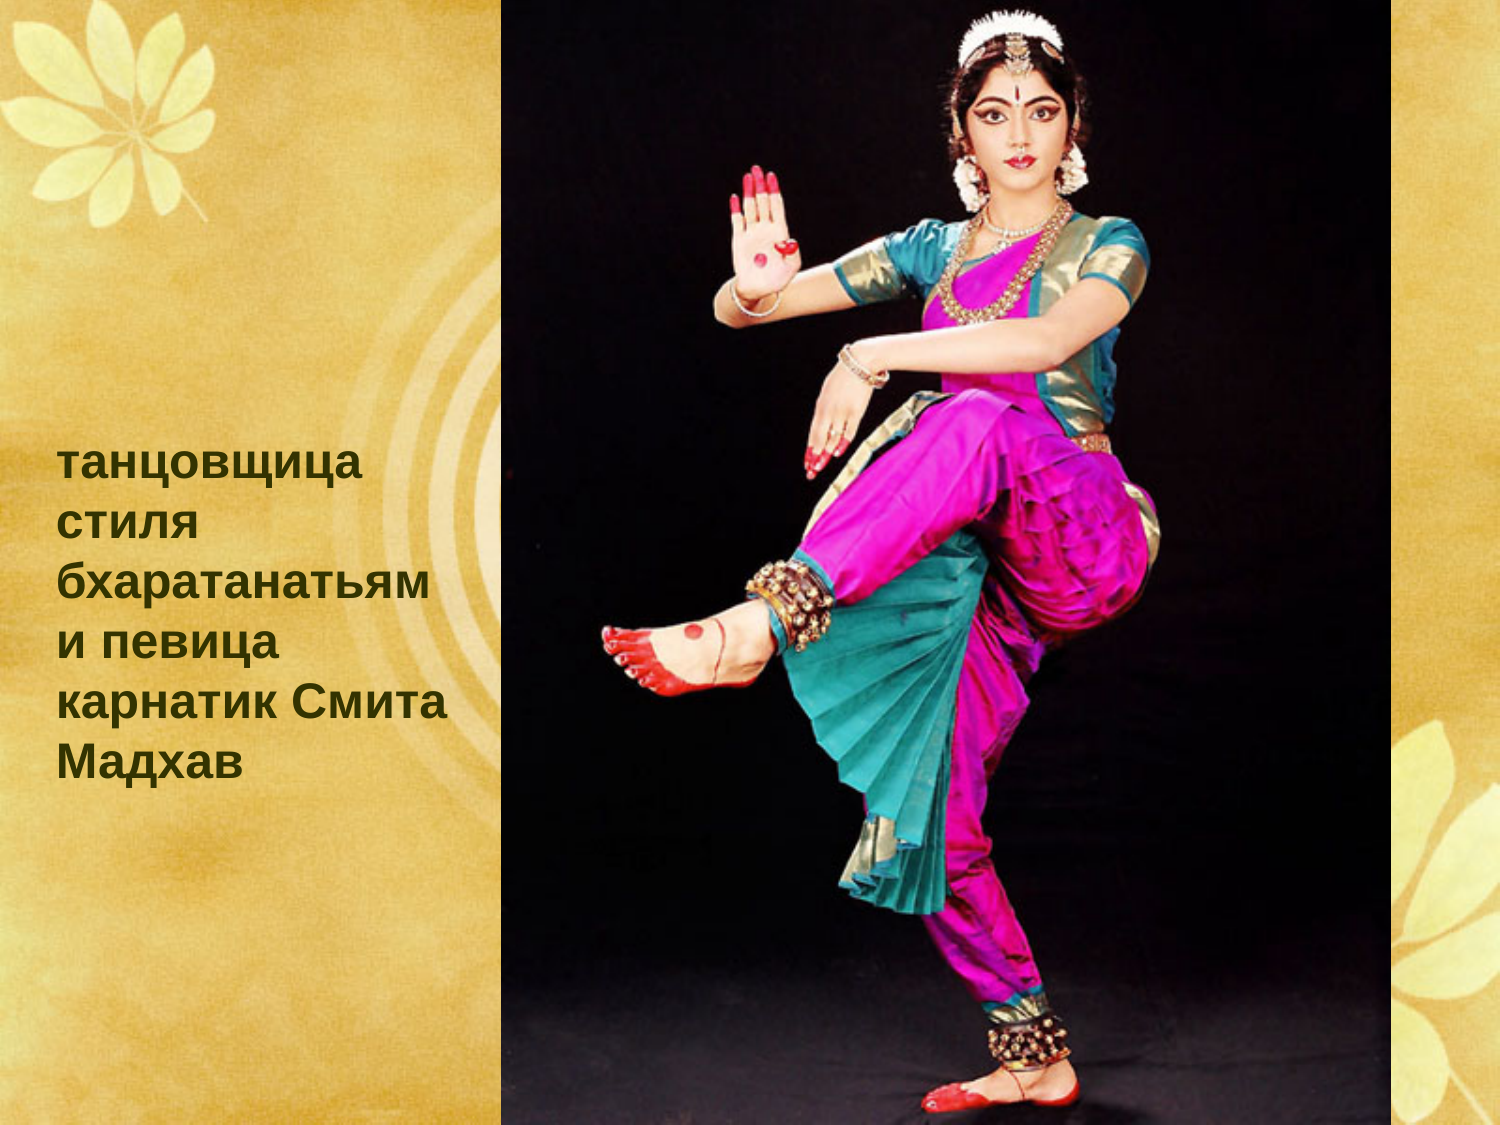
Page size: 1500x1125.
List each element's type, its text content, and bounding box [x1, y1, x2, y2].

picture [0, 0, 1500, 1125]
text_box танцовщица стиля бхаратанатьям и певица карнатик Смита Мадхав [41, 420, 479, 796]
